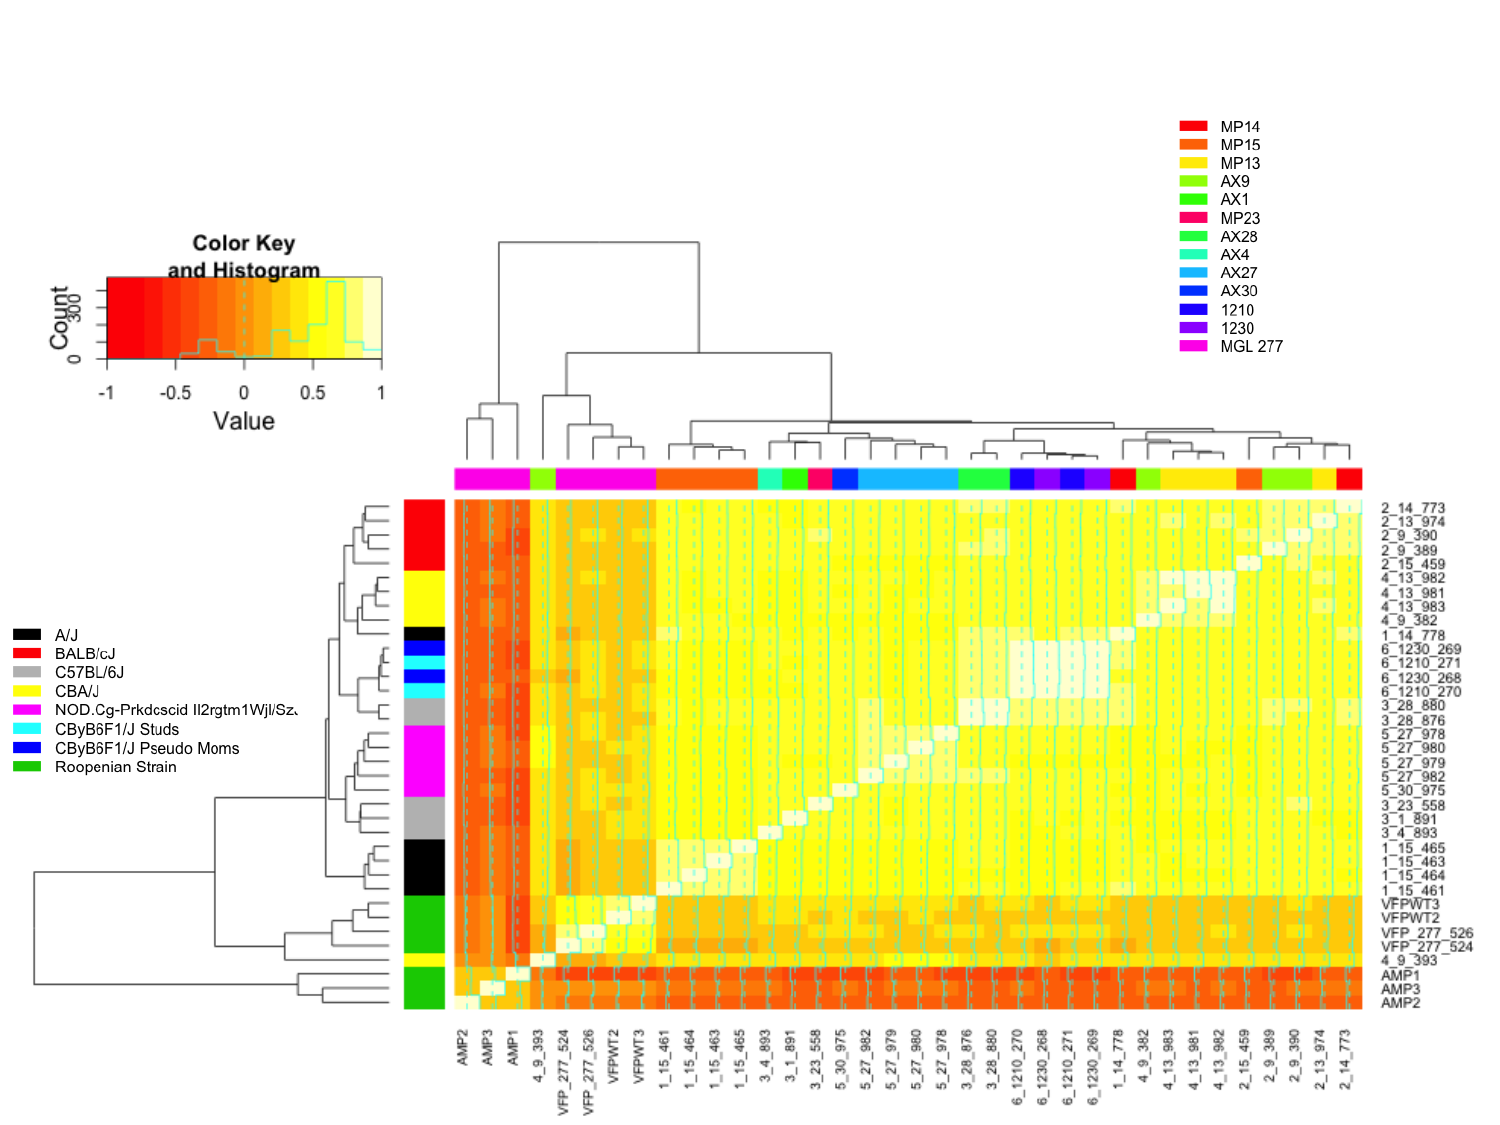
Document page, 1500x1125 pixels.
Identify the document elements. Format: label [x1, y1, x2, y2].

picture [0, 111, 1478, 1125]
